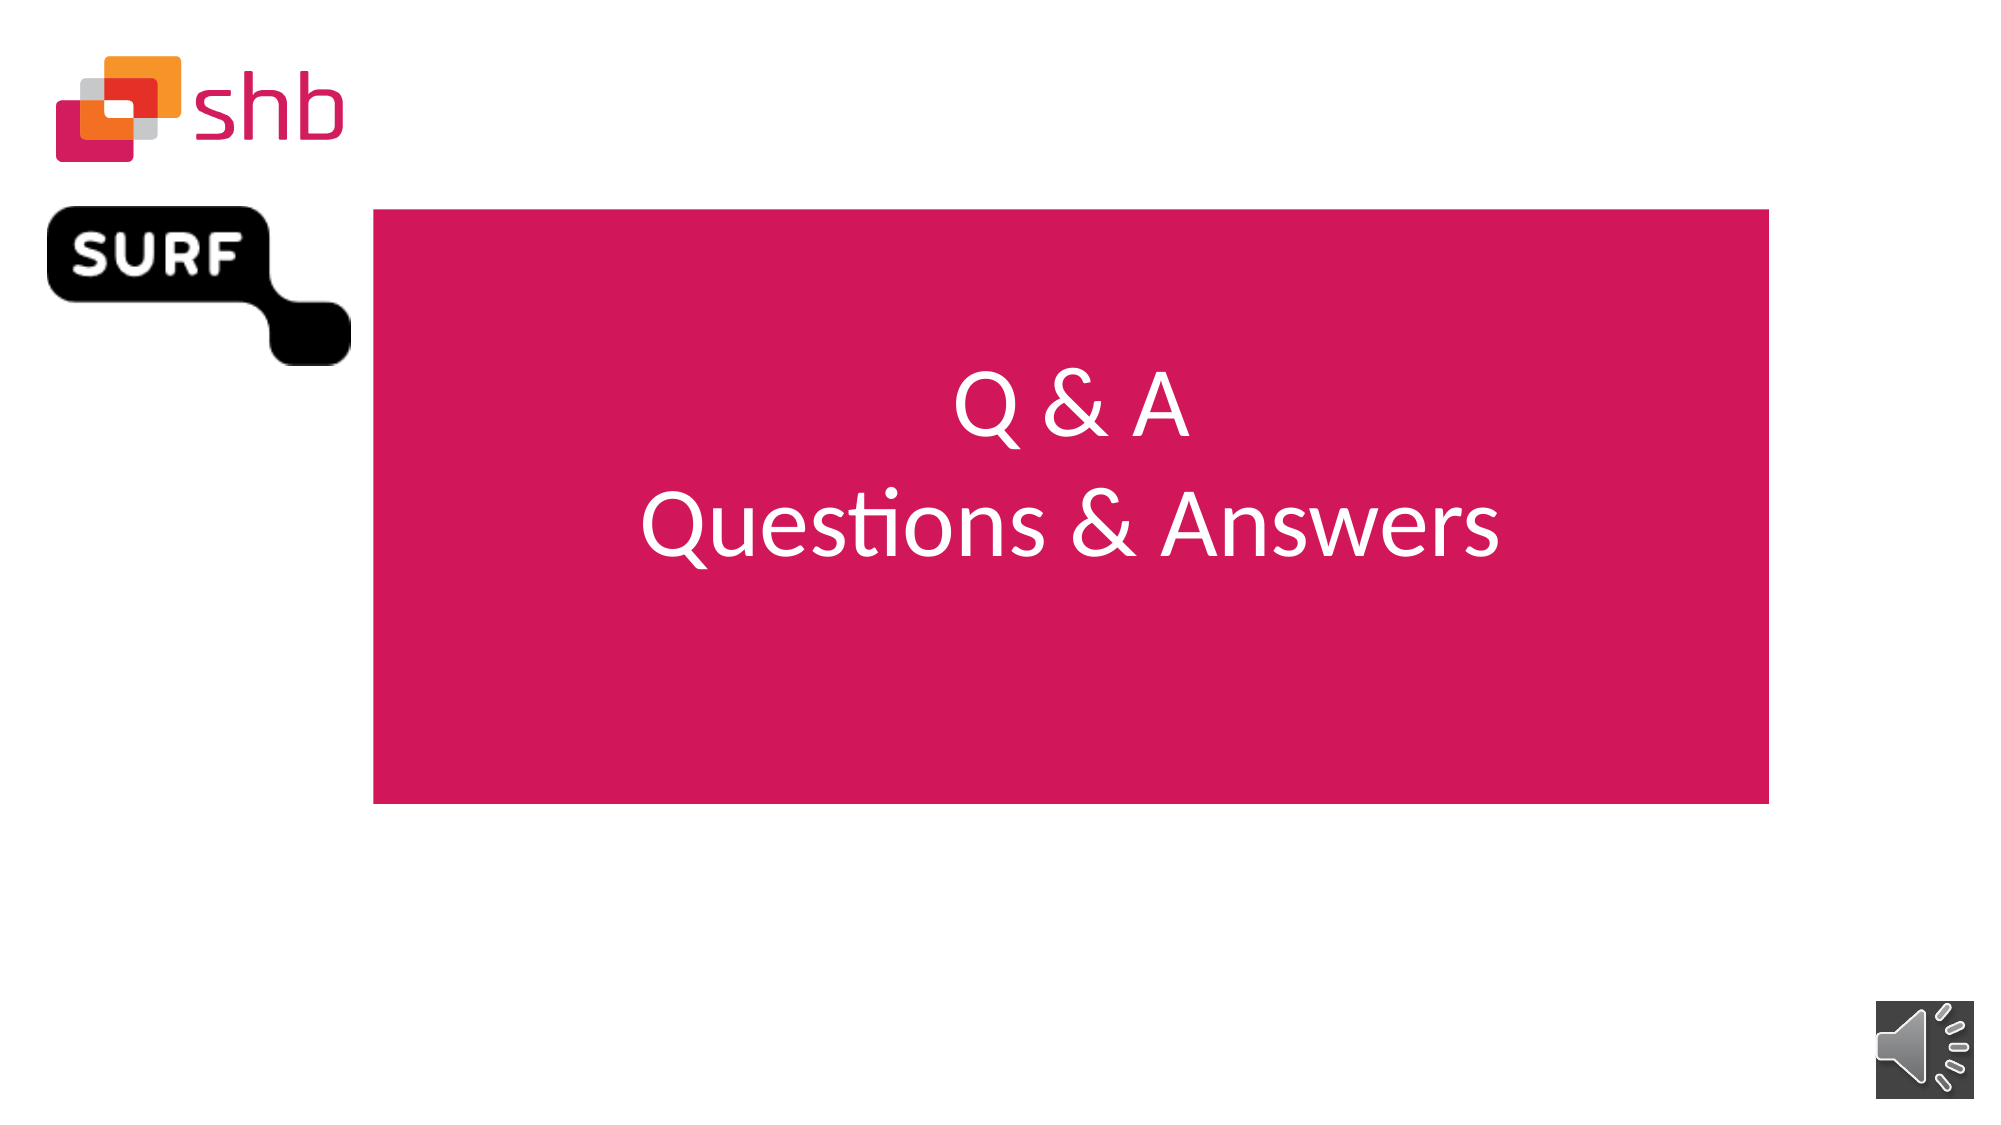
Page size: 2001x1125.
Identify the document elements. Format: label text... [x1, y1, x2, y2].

picture [47, 206, 351, 366]
subtitle [467, 88, 1924, 1048]
picture [1874, 999, 1975, 1100]
picture [39, 39, 359, 182]
text_box Q & A Questions & Answers [373, 209, 1769, 804]
